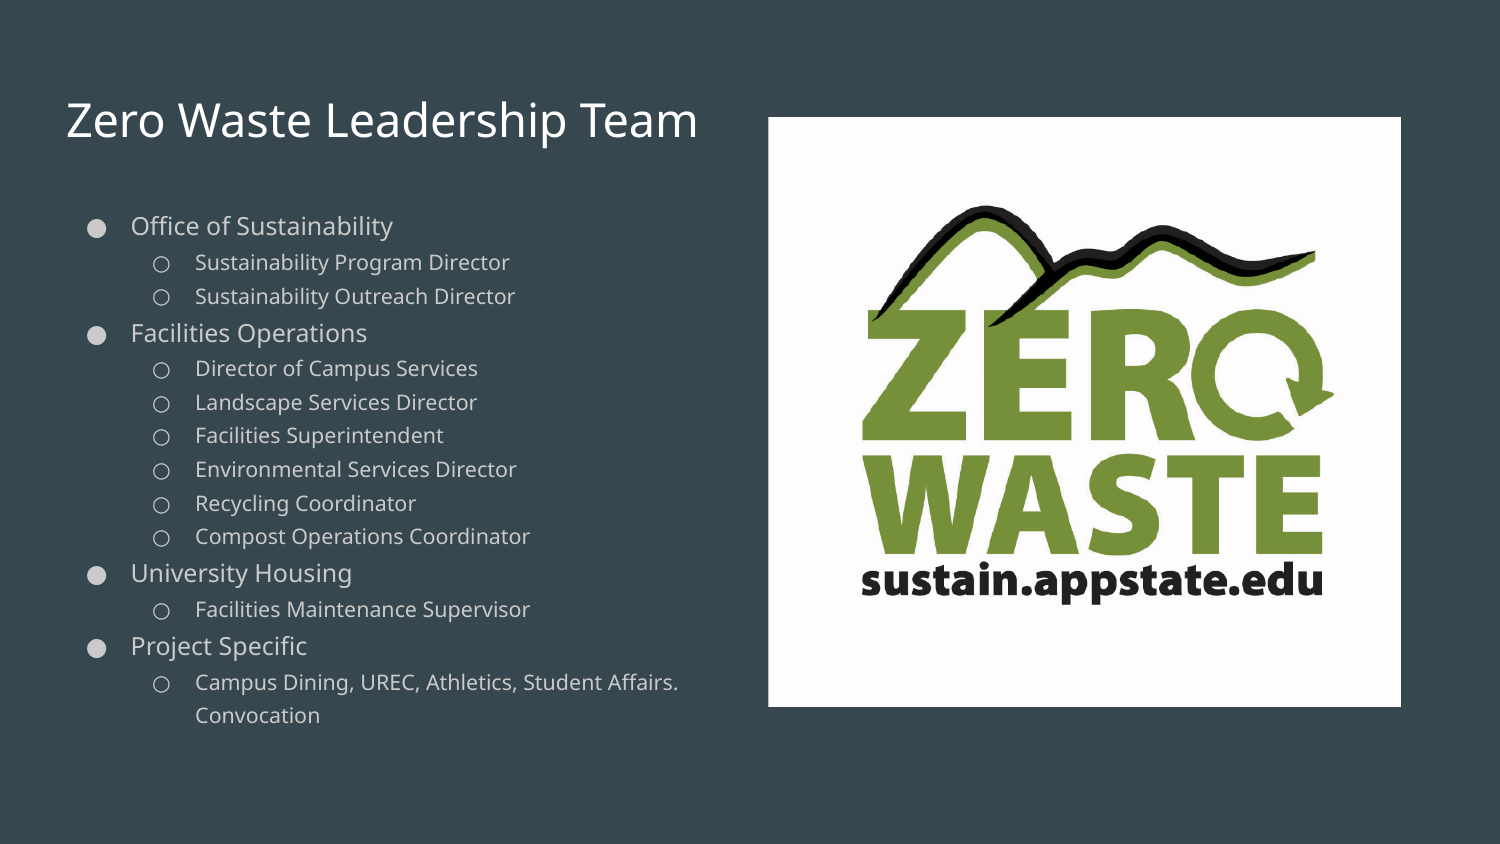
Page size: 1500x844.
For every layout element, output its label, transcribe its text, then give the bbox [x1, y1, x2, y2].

picture [767, 117, 1402, 708]
list Office of Sustainability Sustainability Program Director Sustainability Outreach Director Facilities Operations Director of Campus Services Landscape Services Director Facilities Superintendent Environmental Services Director Recycling Coordinator Compost Operations Coordinator University Housing Facilities Maintenance Supervisor Project Specific Campus Dining, UREC, Athletics, Student Affairs. Convocation [51, 189, 708, 750]
title Zero Waste Leadership Team [51, 72, 1449, 167]
